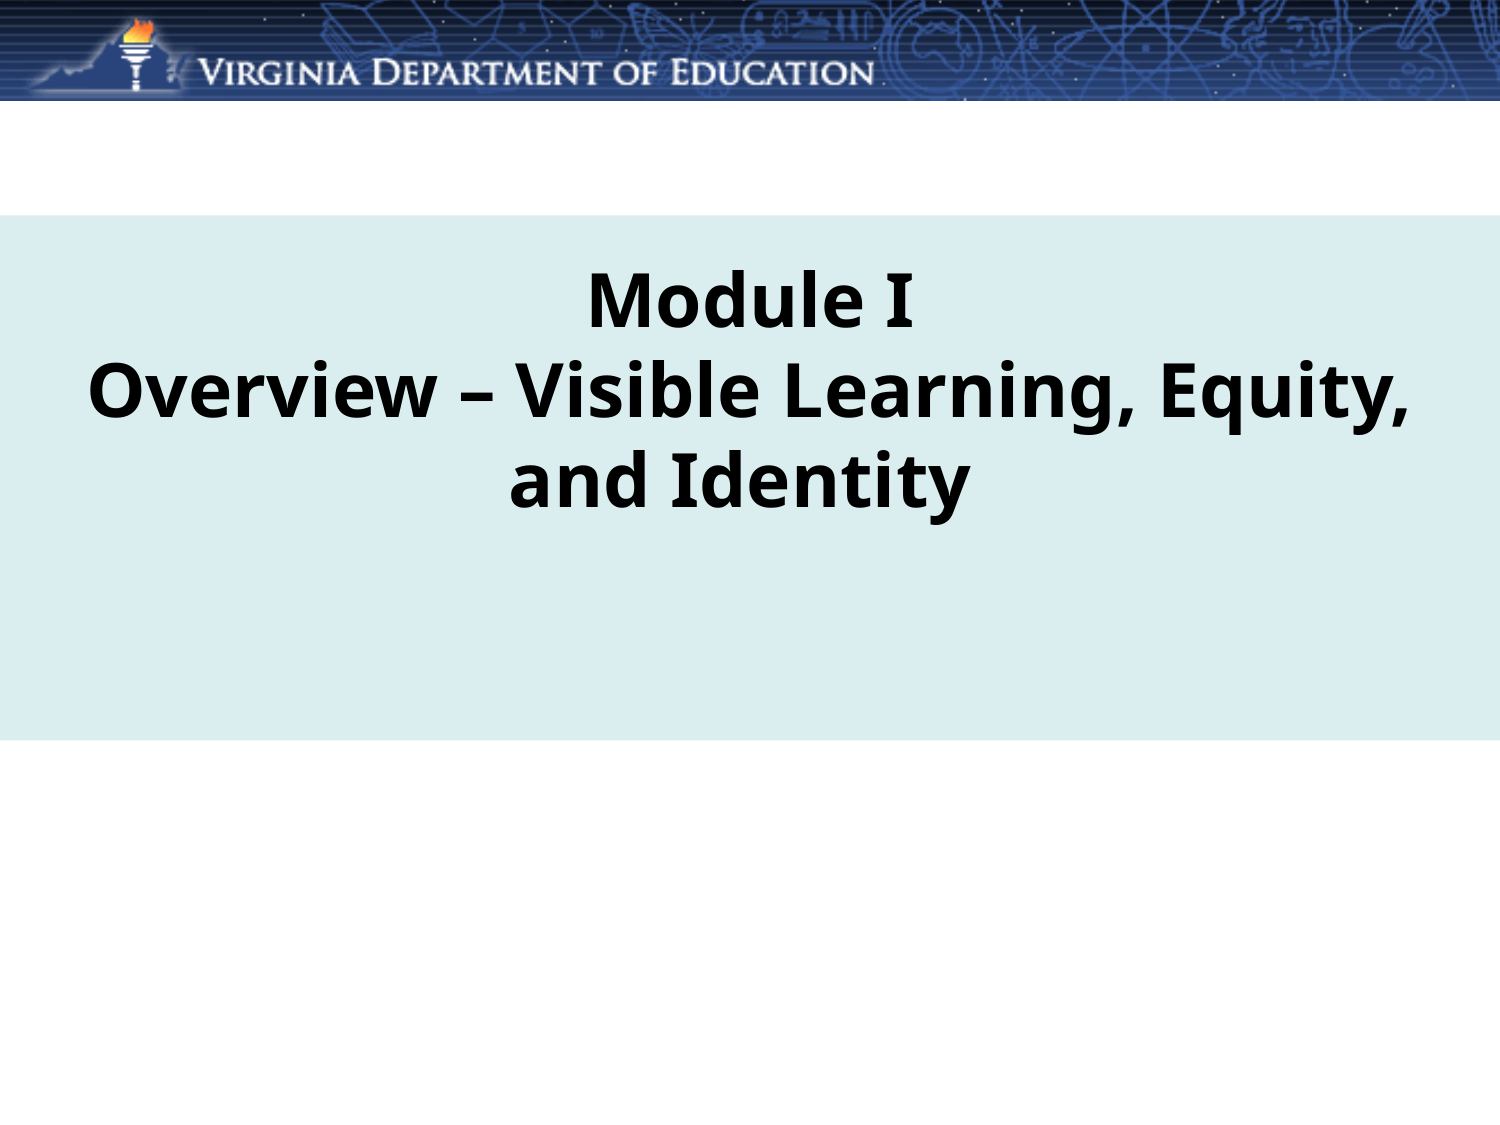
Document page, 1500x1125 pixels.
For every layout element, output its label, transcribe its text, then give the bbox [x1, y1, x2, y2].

title Module I Overview – Visible Learning, Equity, and Identity [0, 215, 1500, 741]
picture [0, 0, 1500, 101]
